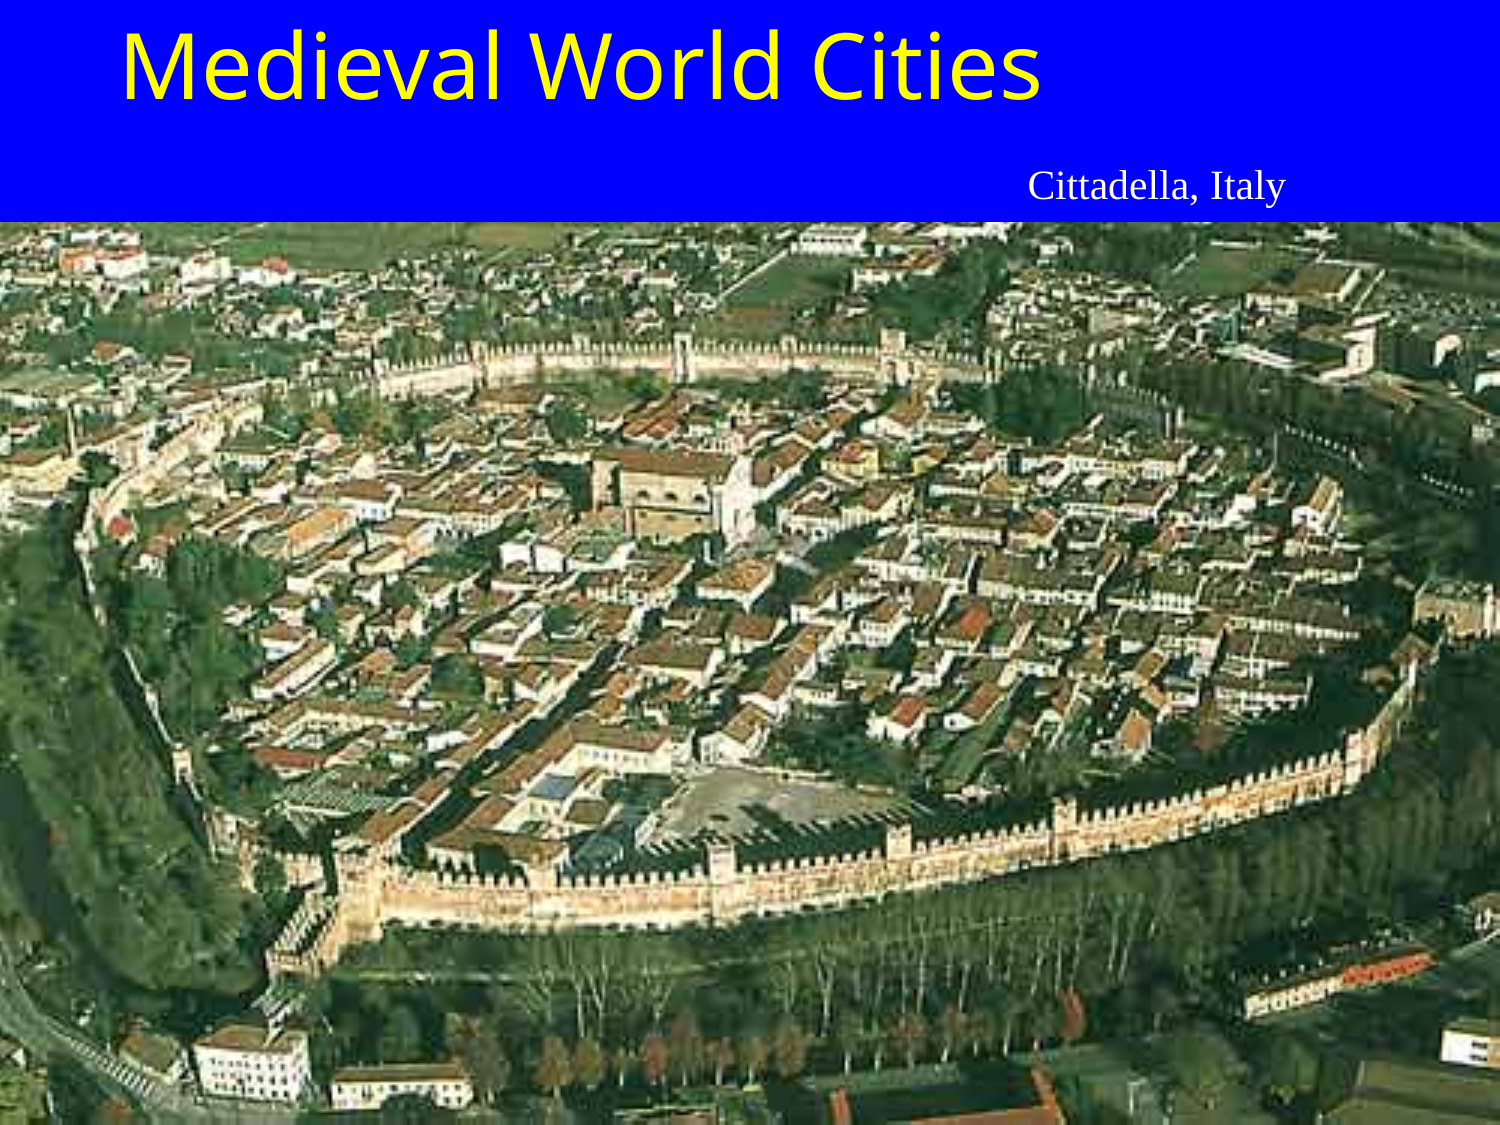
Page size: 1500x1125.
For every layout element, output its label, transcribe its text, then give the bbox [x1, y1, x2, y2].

text_box Cittadella, Italy [1012, 149, 1500, 215]
picture [0, 221, 1500, 1125]
title Medieval World Cities [50, 0, 1113, 125]
